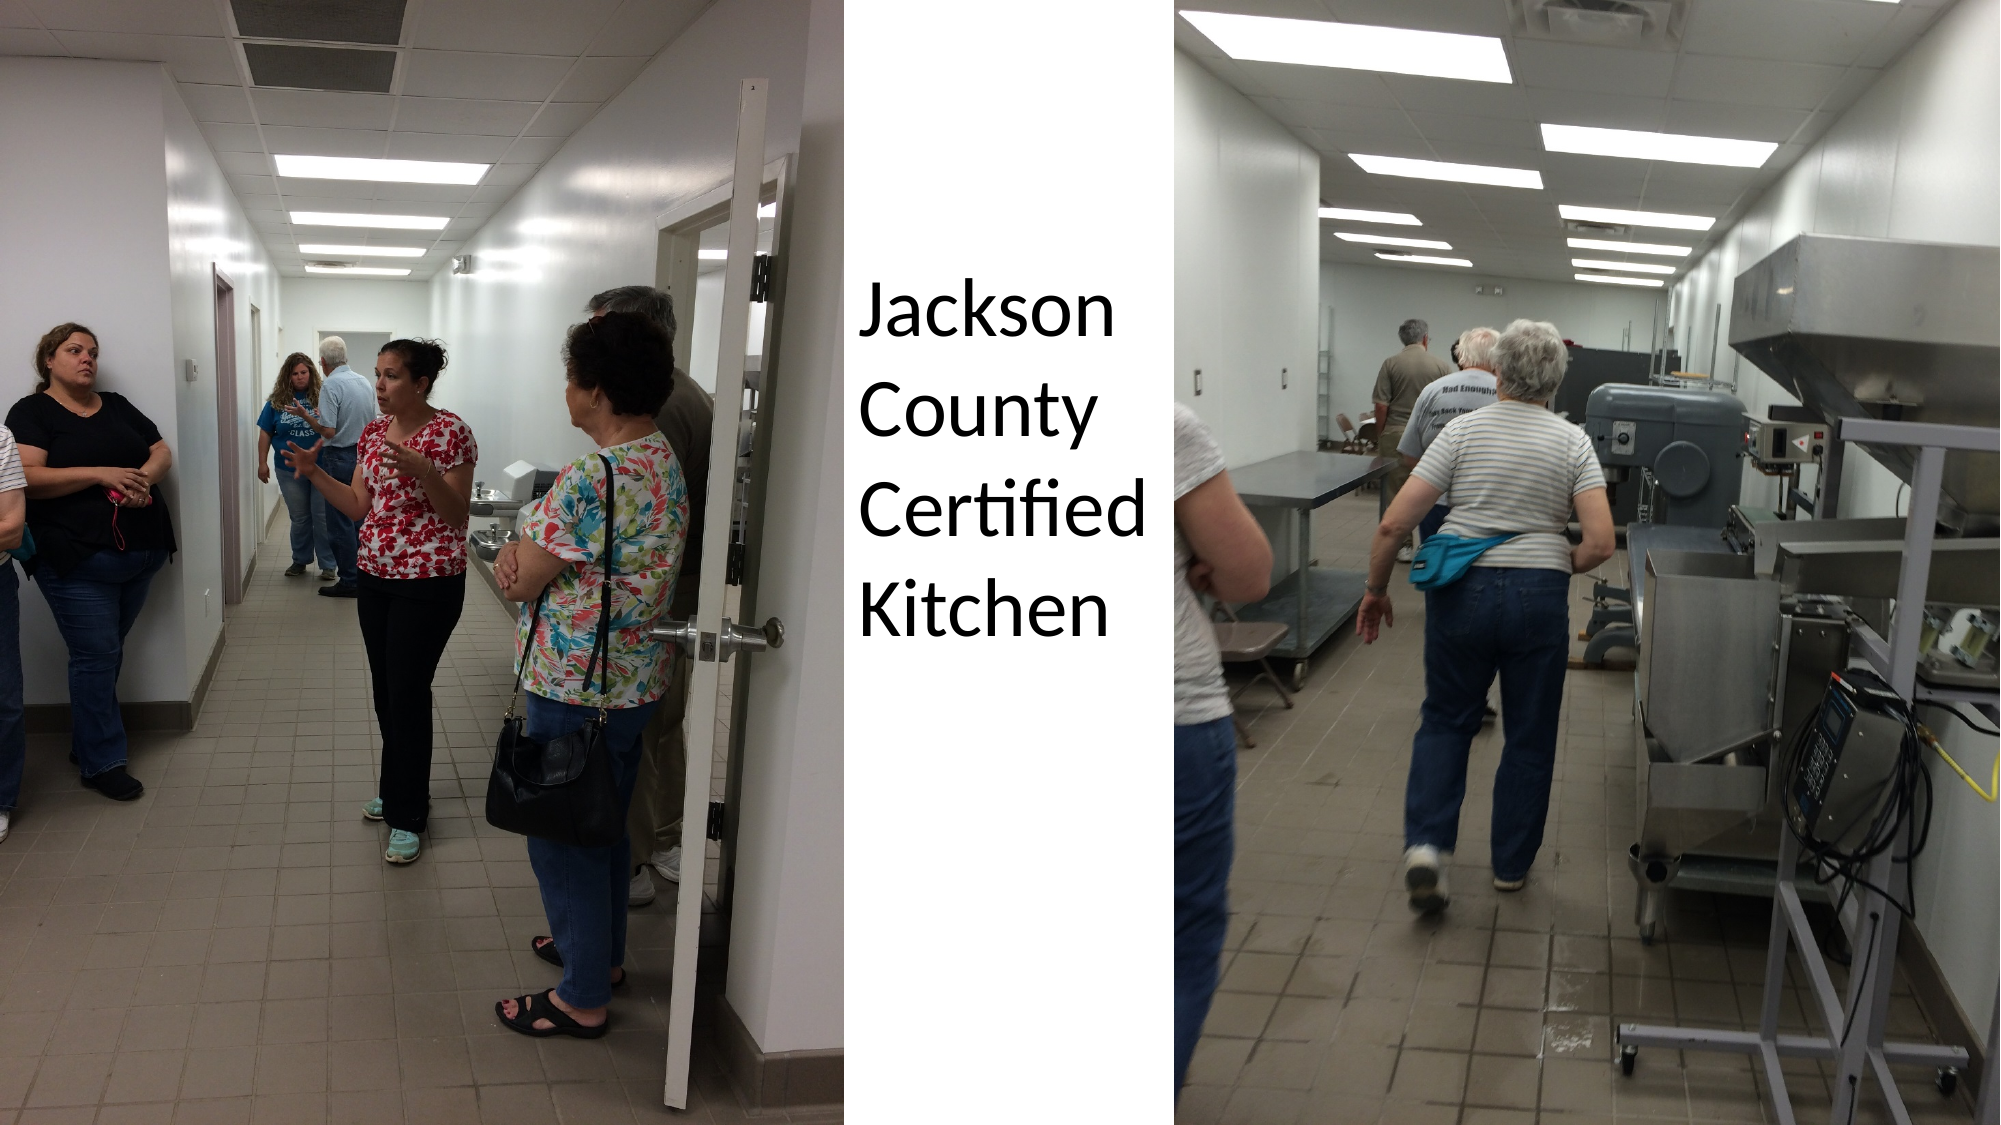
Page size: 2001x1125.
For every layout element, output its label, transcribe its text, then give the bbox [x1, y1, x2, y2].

picture [0, 0, 844, 1125]
text_box Jackson County Certified Kitchen [844, 245, 1174, 661]
picture [1174, 0, 2000, 1125]
